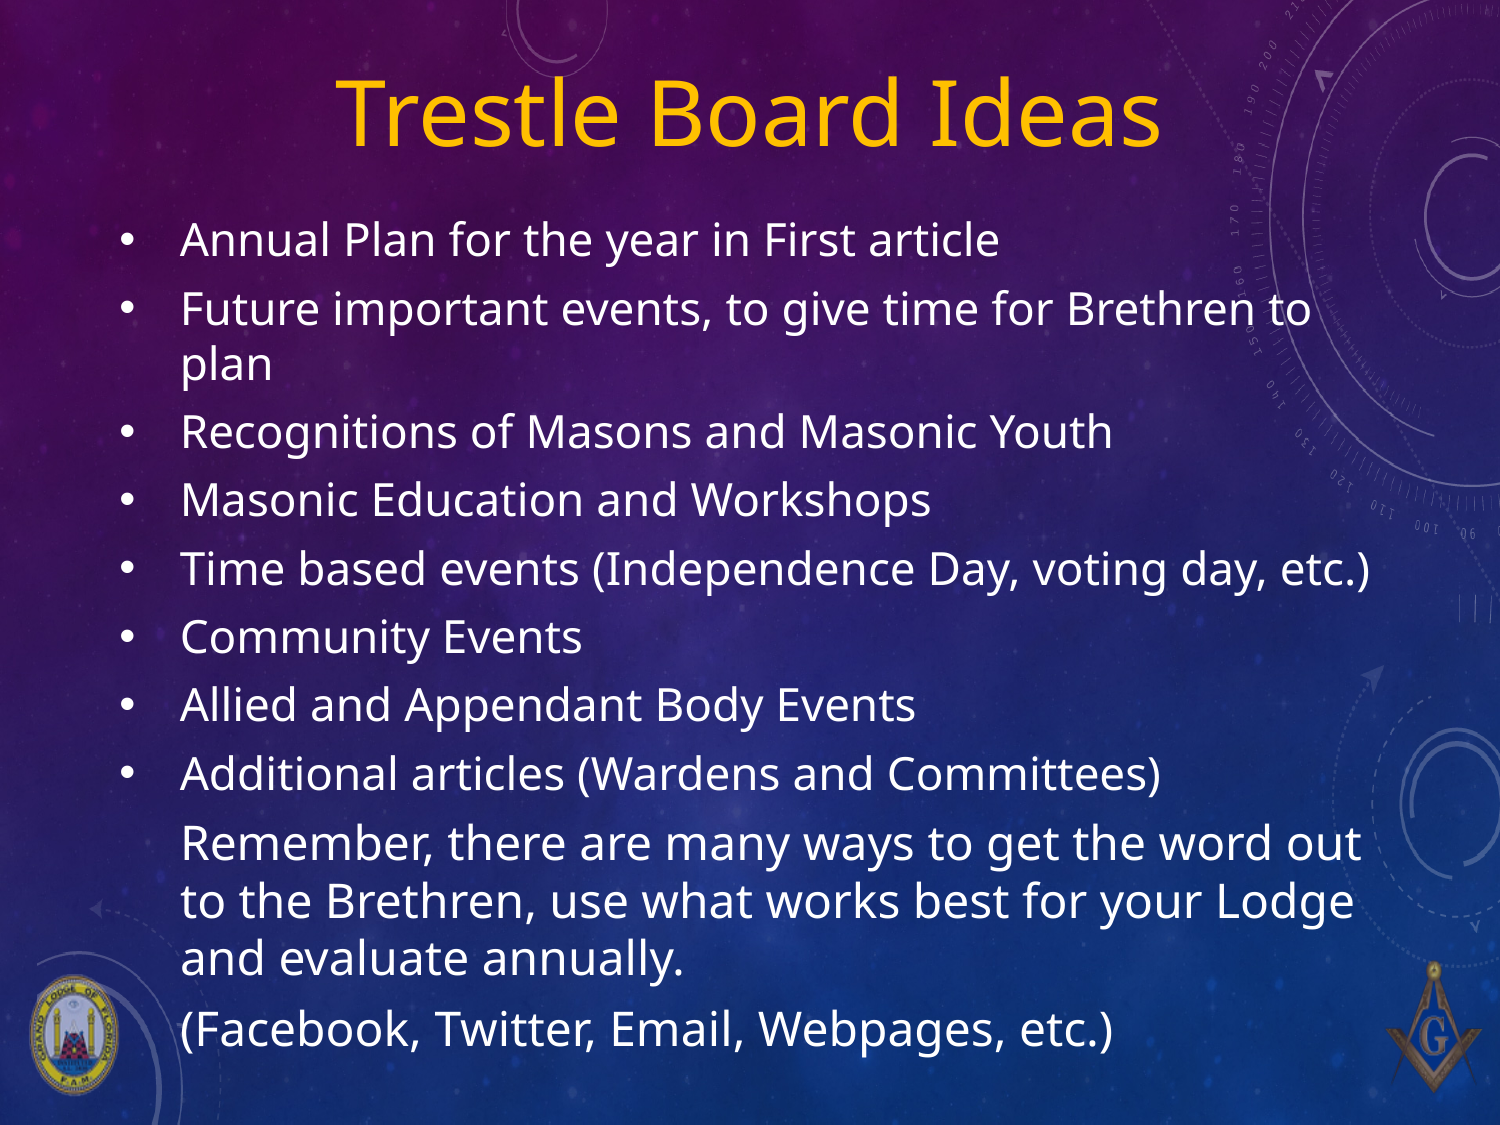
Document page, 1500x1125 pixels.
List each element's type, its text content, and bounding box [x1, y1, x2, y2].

list Annual Plan for the year in First article Future important events, to give time for Brethren to plan Recognitions of Masons and Masonic Youth Masonic Education and Workshops Time based events (Independence Day, voting day, etc.) Community Events Allied and Appendant Body Events Additional articles (Wardens and Committees) Remember, there are many ways to get the word out to the Brethren, use what works best for your Lodge and evaluate annually. (Facebook, Twitter, Email, Webpages, etc.) [75, 203, 1425, 1055]
picture [0, 0, 1500, 1125]
title Trestle Board Ideas [75, 16, 1425, 203]
